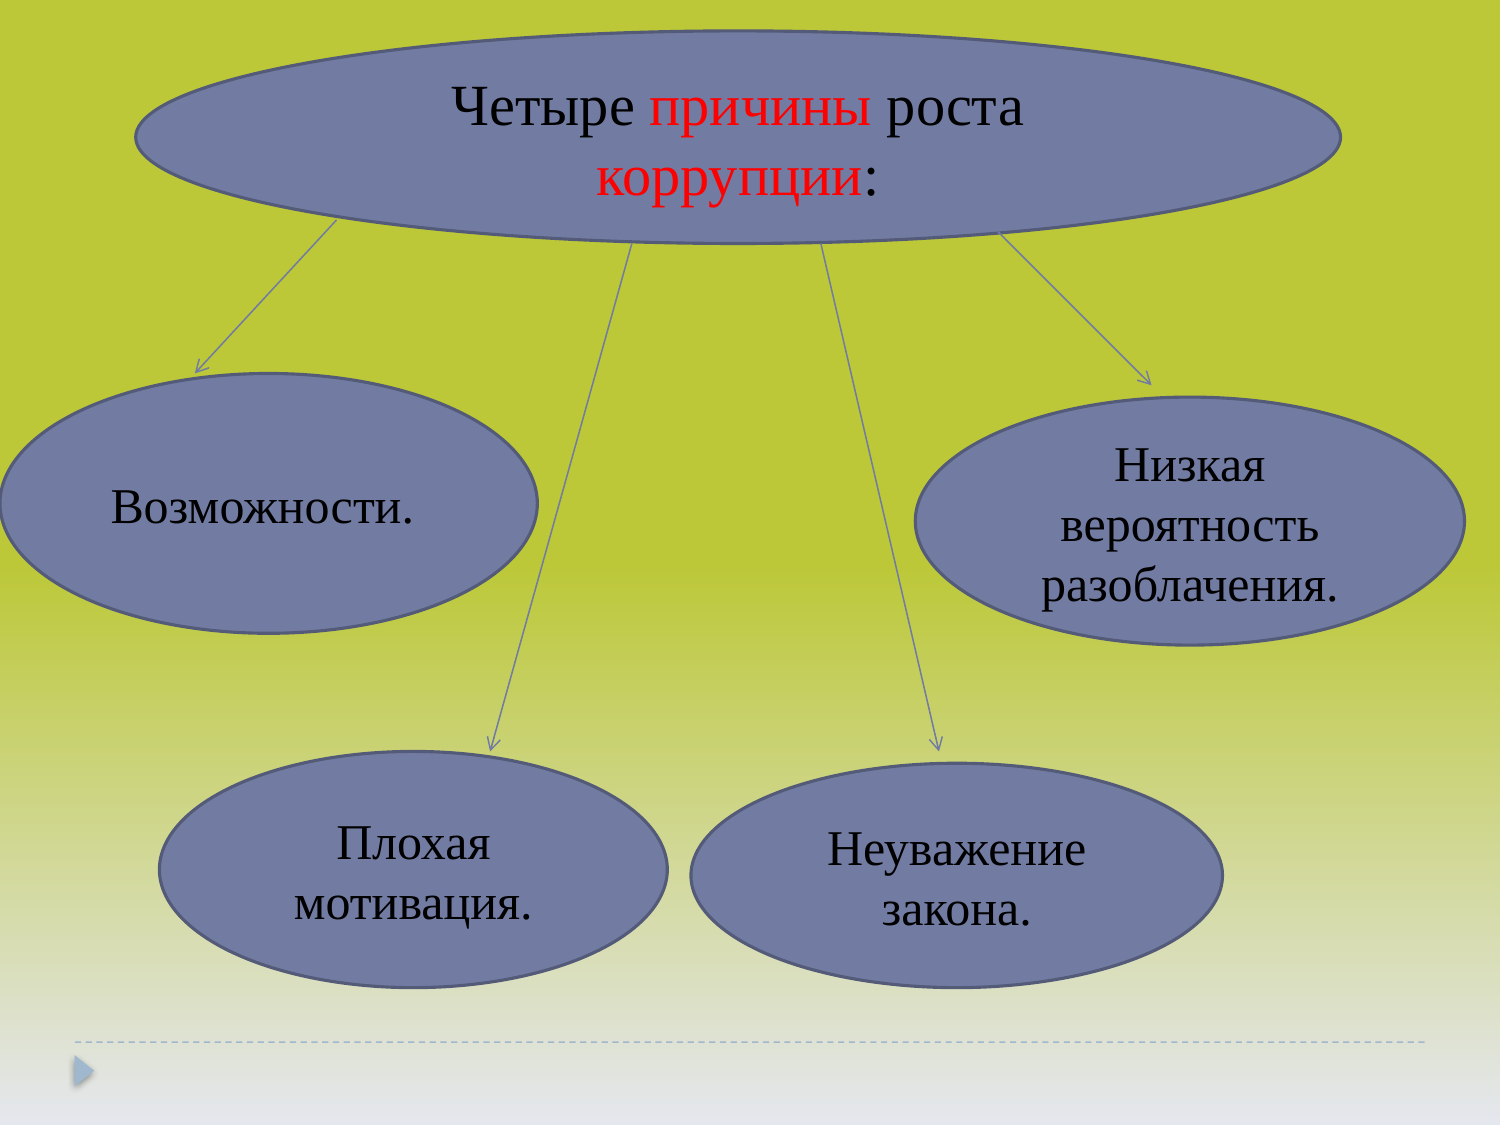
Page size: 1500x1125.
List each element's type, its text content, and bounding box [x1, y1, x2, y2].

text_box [820, 243, 940, 752]
text_box Низкая вероятность разоблачения. [944, 395, 1467, 647]
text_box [194, 219, 337, 374]
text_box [489, 243, 633, 752]
text_box Неуважение закона. [689, 761, 1225, 990]
text_box Четыре причины роста коррупции: [134, 29, 1343, 246]
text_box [997, 231, 1152, 386]
text_box Возможности. [0, 376, 484, 635]
text_box Плохая мотивация. [157, 749, 669, 990]
